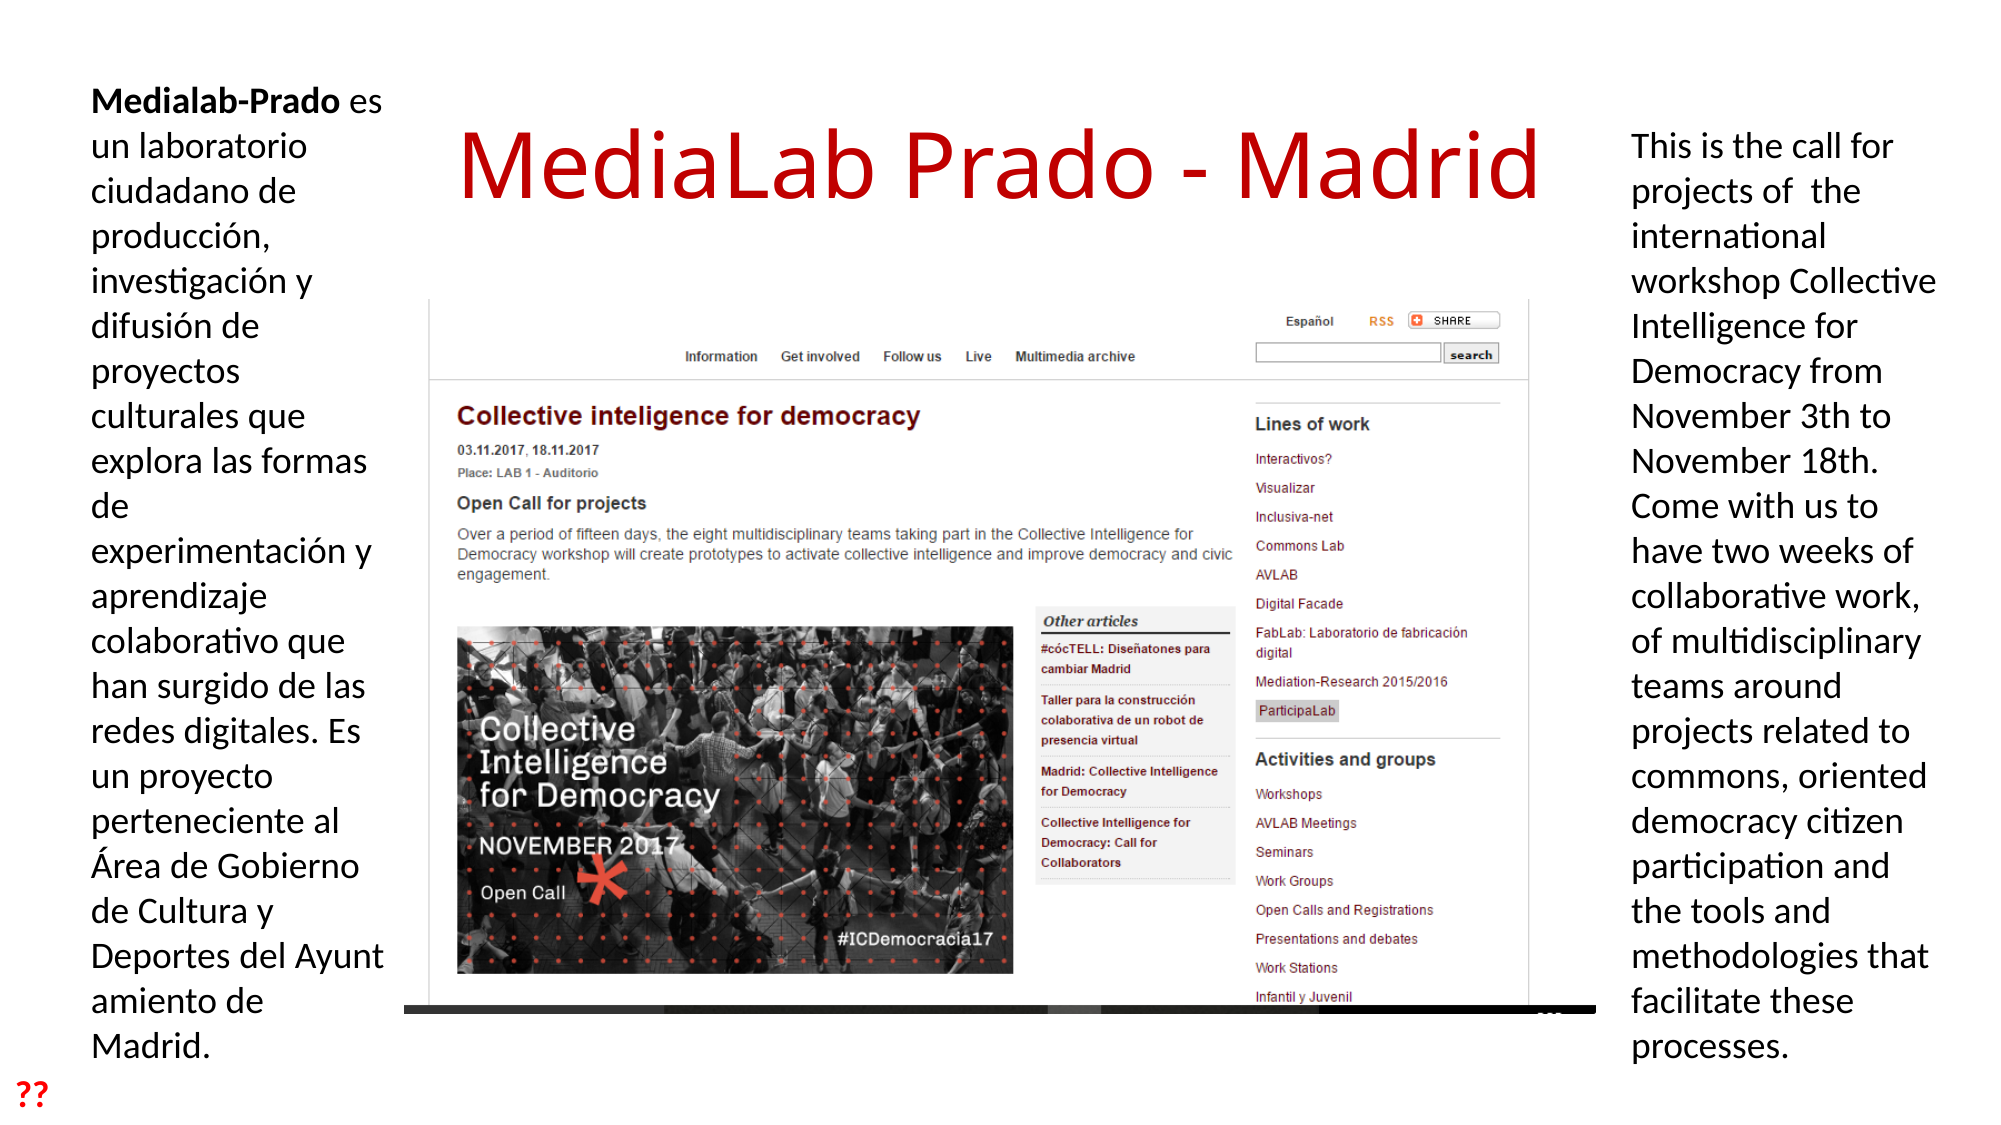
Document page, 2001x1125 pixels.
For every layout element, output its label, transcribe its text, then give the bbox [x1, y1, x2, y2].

text_box Medialab-Prado es un laboratorio ciudadano de producción, investigación y difusión de proyectos culturales que explora las formas de experimentación y aprendizaje colaborativo que han surgido de las redes digitales. Es un proyecto perteneciente al Área de Gobierno de Cultura y Deportes del Ayuntamiento de Madrid. [76, 68, 404, 1074]
text_box ?? [0, 1062, 67, 1123]
text_box This is the call for projects of the international workshop Collective Intelligence for Democracy from November 3th to November 18th. Come with us to have two weeks of collaborative work, of multidisciplinary teams around projects related to commons, oriented democracy citizen participation and the tools and methodologies that facilitate these processes. [1616, 23, 1959, 1118]
title MediaLab Prado - Madrid [137, 59, 1616, 278]
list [404, 299, 1596, 1014]
